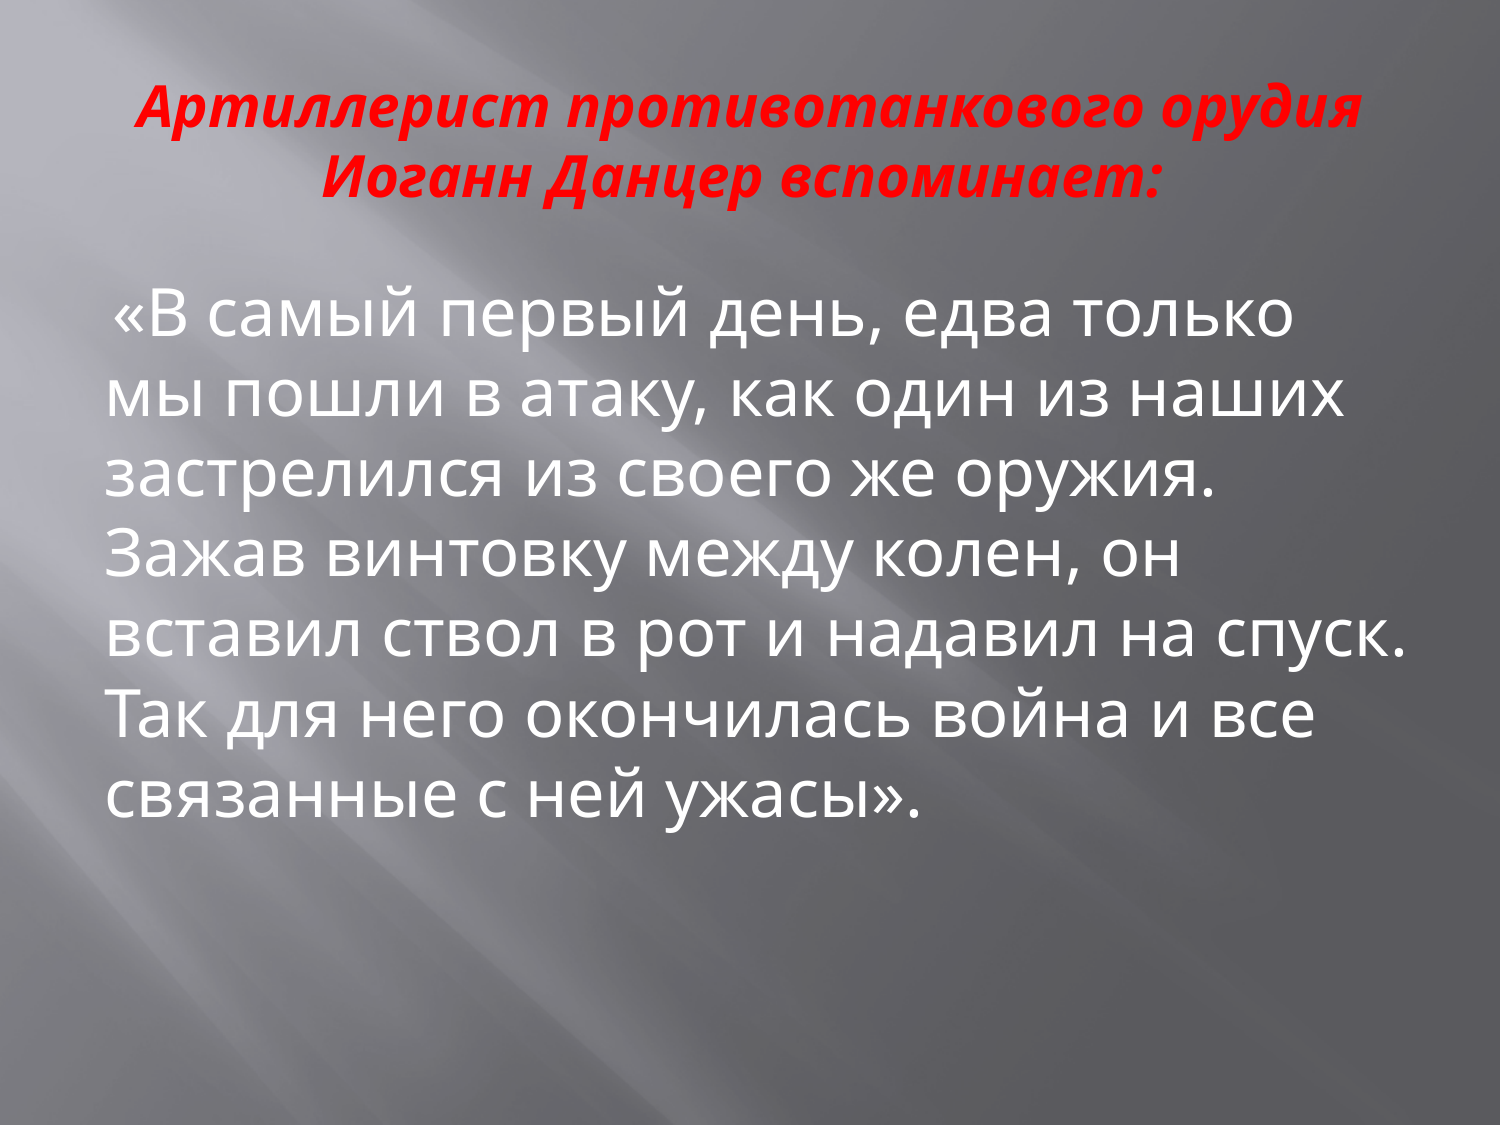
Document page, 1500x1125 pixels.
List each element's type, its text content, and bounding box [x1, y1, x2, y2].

list «В самый первый день, едва только мы пошли в атаку, как один из наших застрелился из своего же оружия. Зажав винтовку между колен, он вставил ствол в рот и надавил на спуск. Так для него окончилась война и все связанные с ней ужасы». [75, 262, 1425, 1035]
title Артиллерист противотанкового орудия Иоганн Данцер вспоминает: [75, 45, 1425, 233]
